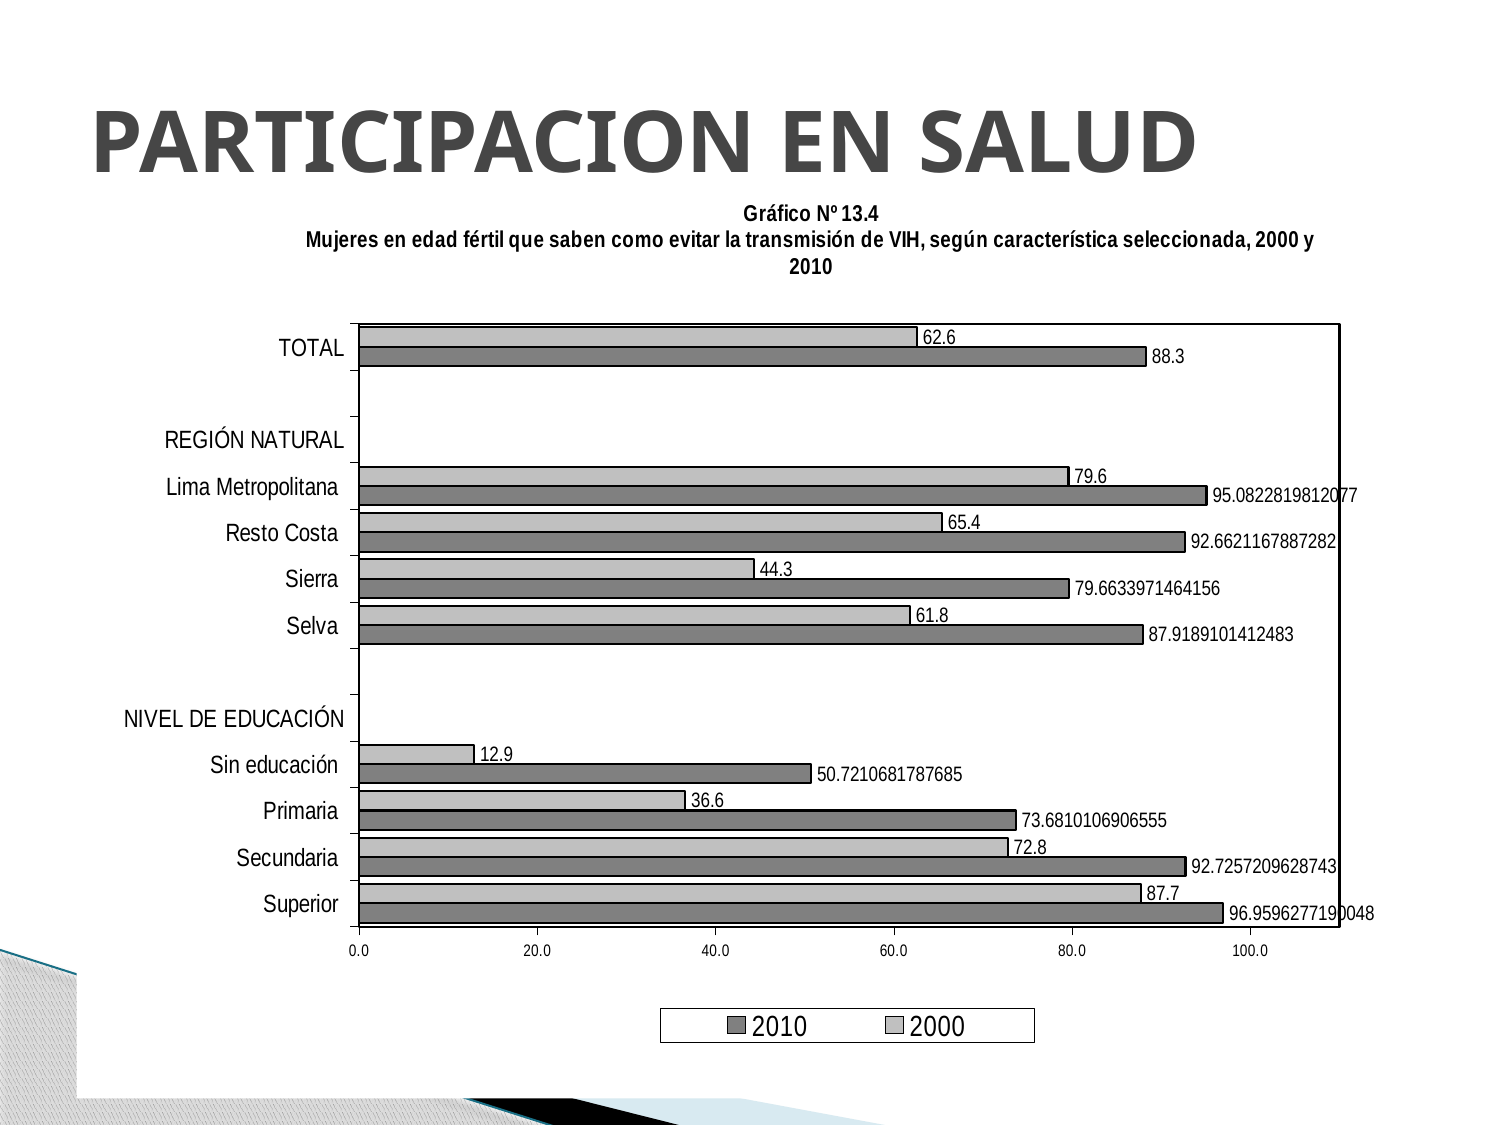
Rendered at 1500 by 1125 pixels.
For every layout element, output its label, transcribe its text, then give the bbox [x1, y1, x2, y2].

title PARTICIPACION EN SALUD [75, 45, 1425, 233]
chart [76, 184, 1389, 1099]
